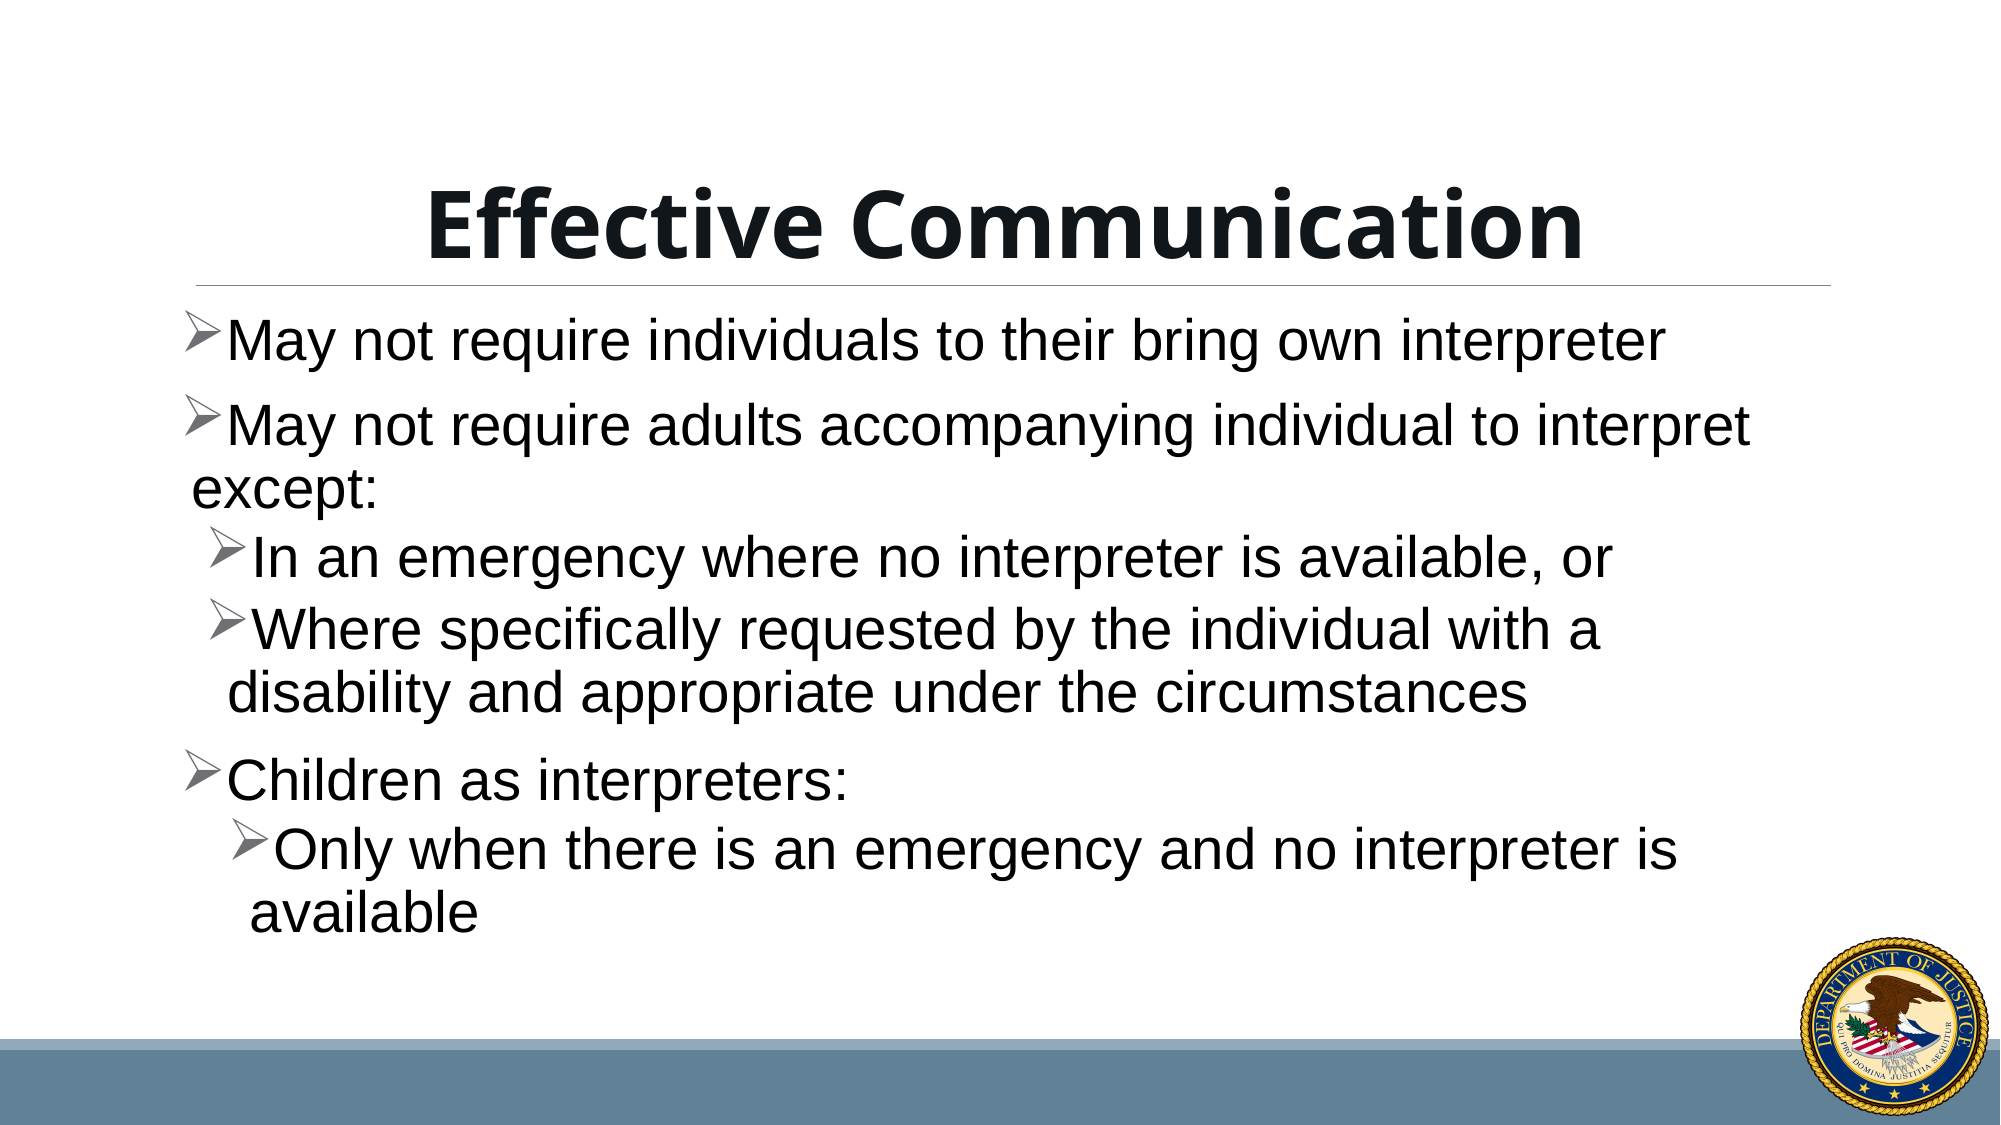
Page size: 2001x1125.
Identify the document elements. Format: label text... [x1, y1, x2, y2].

list May not require individuals to their bring own interpreter May not require adults accompanying individual to interpret except: In an emergency where no interpreter is available, or Where specifically requested by the individual with a disability and appropriate under the circumstances Children as interpreters: Only when there is an emergency and no interpreter is available [180, 302, 1830, 1013]
title Effective Communication [180, 47, 1830, 285]
picture [1800, 937, 1989, 1116]
